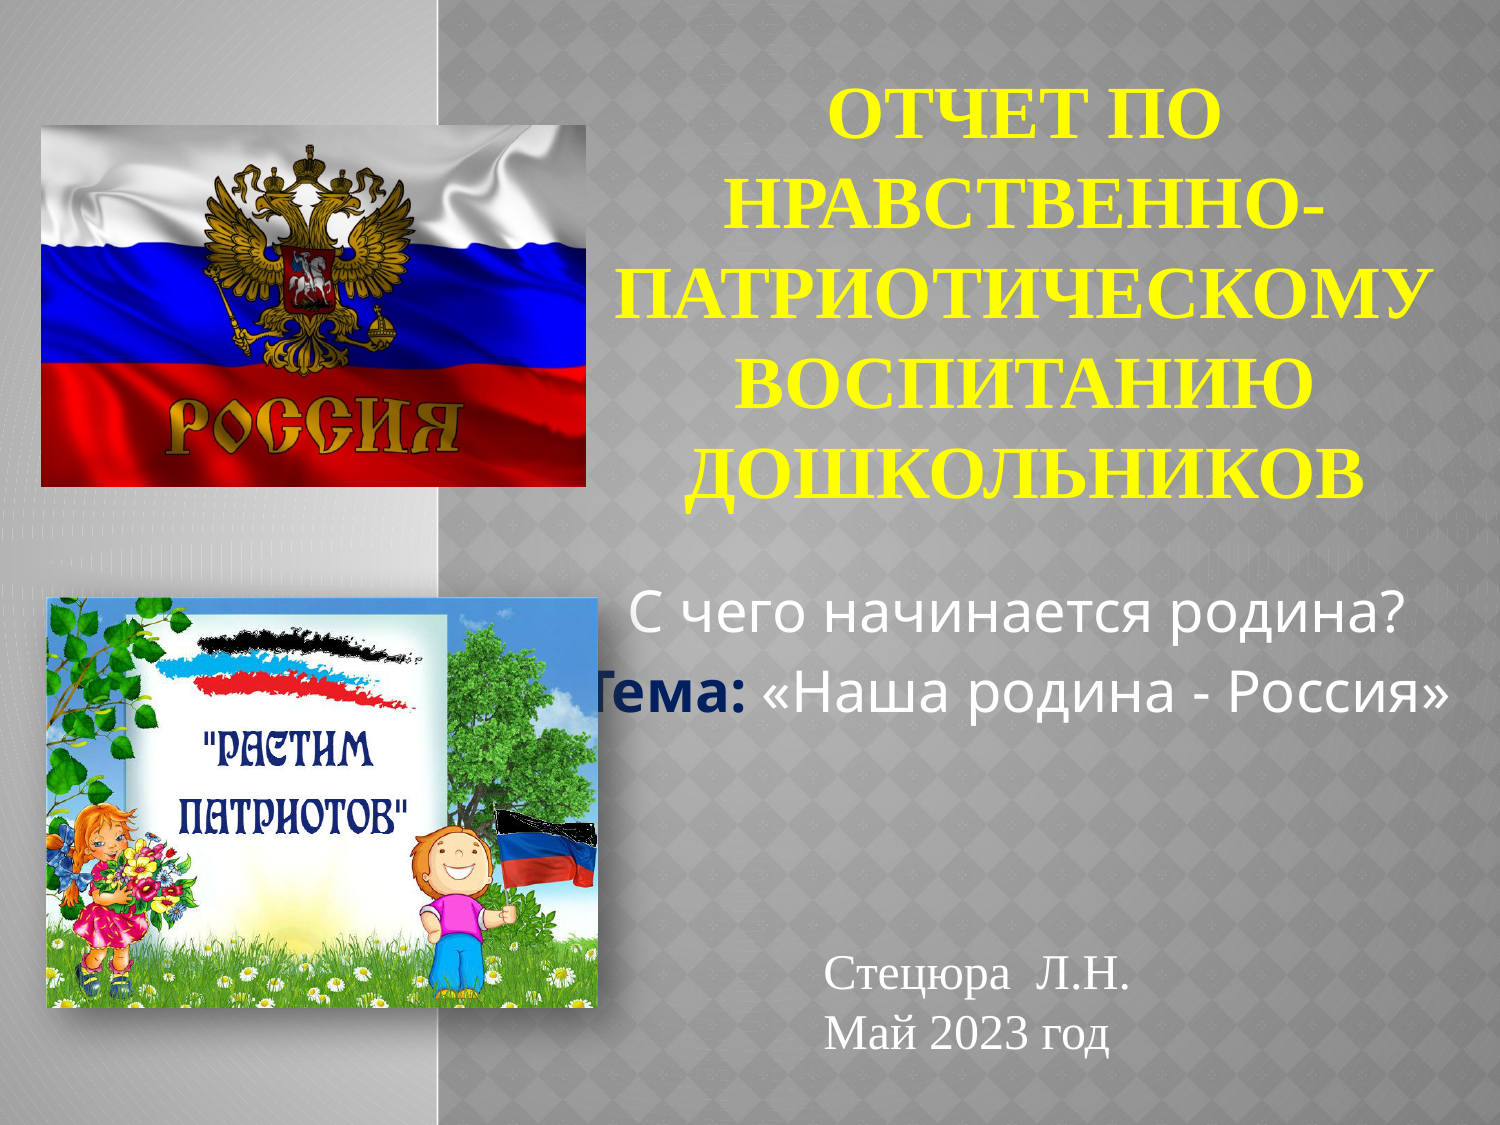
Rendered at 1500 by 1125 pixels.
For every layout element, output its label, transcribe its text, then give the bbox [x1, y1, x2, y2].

title Отчет по Нравственно- патриотическому воспитанию дошкольников [585, 42, 1465, 514]
picture [46, 597, 599, 1009]
picture [40, 124, 587, 487]
subtitle С чего начинается родина? Тема: «Наша родина - Россия» [562, 574, 1471, 755]
text_box Стецюра Л.Н. Май 2023 год [808, 931, 1499, 1067]
